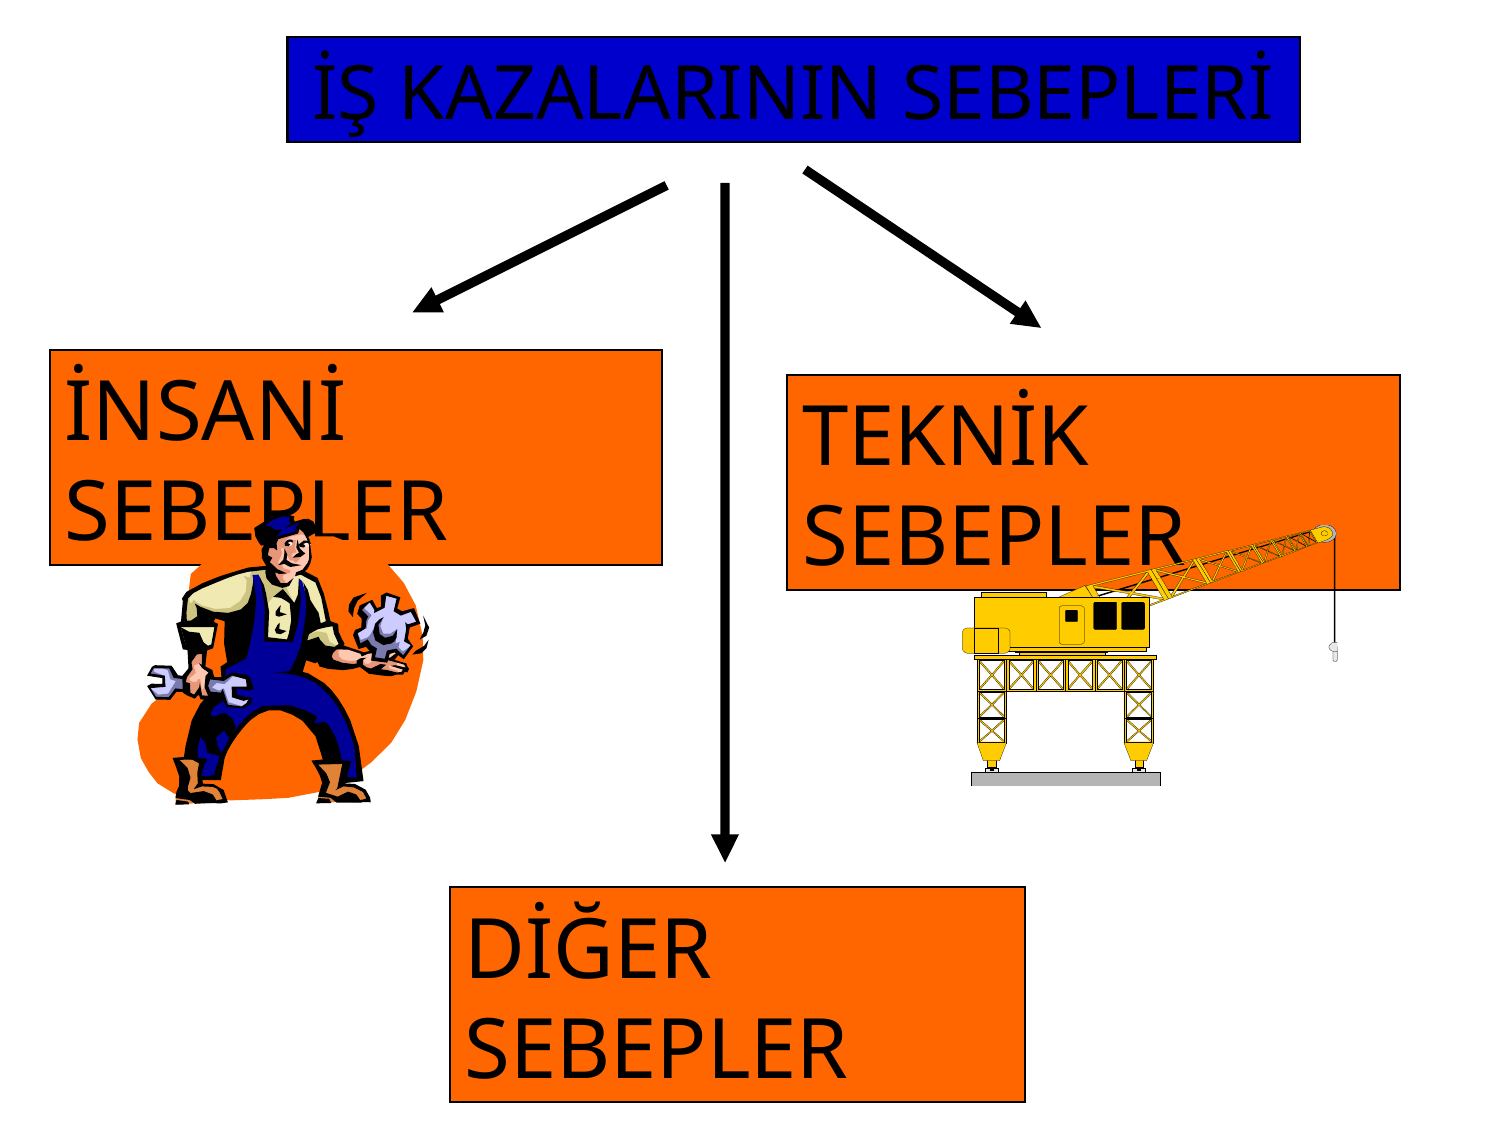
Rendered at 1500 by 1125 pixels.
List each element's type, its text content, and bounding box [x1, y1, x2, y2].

text_box [412, 187, 663, 313]
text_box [962, 524, 1338, 786]
text_box İŞ KAZALARININ SEBEPLERİ [287, 37, 1300, 143]
text_box [808, 172, 1042, 328]
text_box İNSANİ SEBEPLER [49, 349, 663, 565]
text_box TEKNİK SEBEPLER [787, 374, 1400, 590]
text_box [718, 187, 732, 863]
text_box DİĞER SEBEPLER [450, 887, 1025, 1103]
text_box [137, 512, 432, 807]
